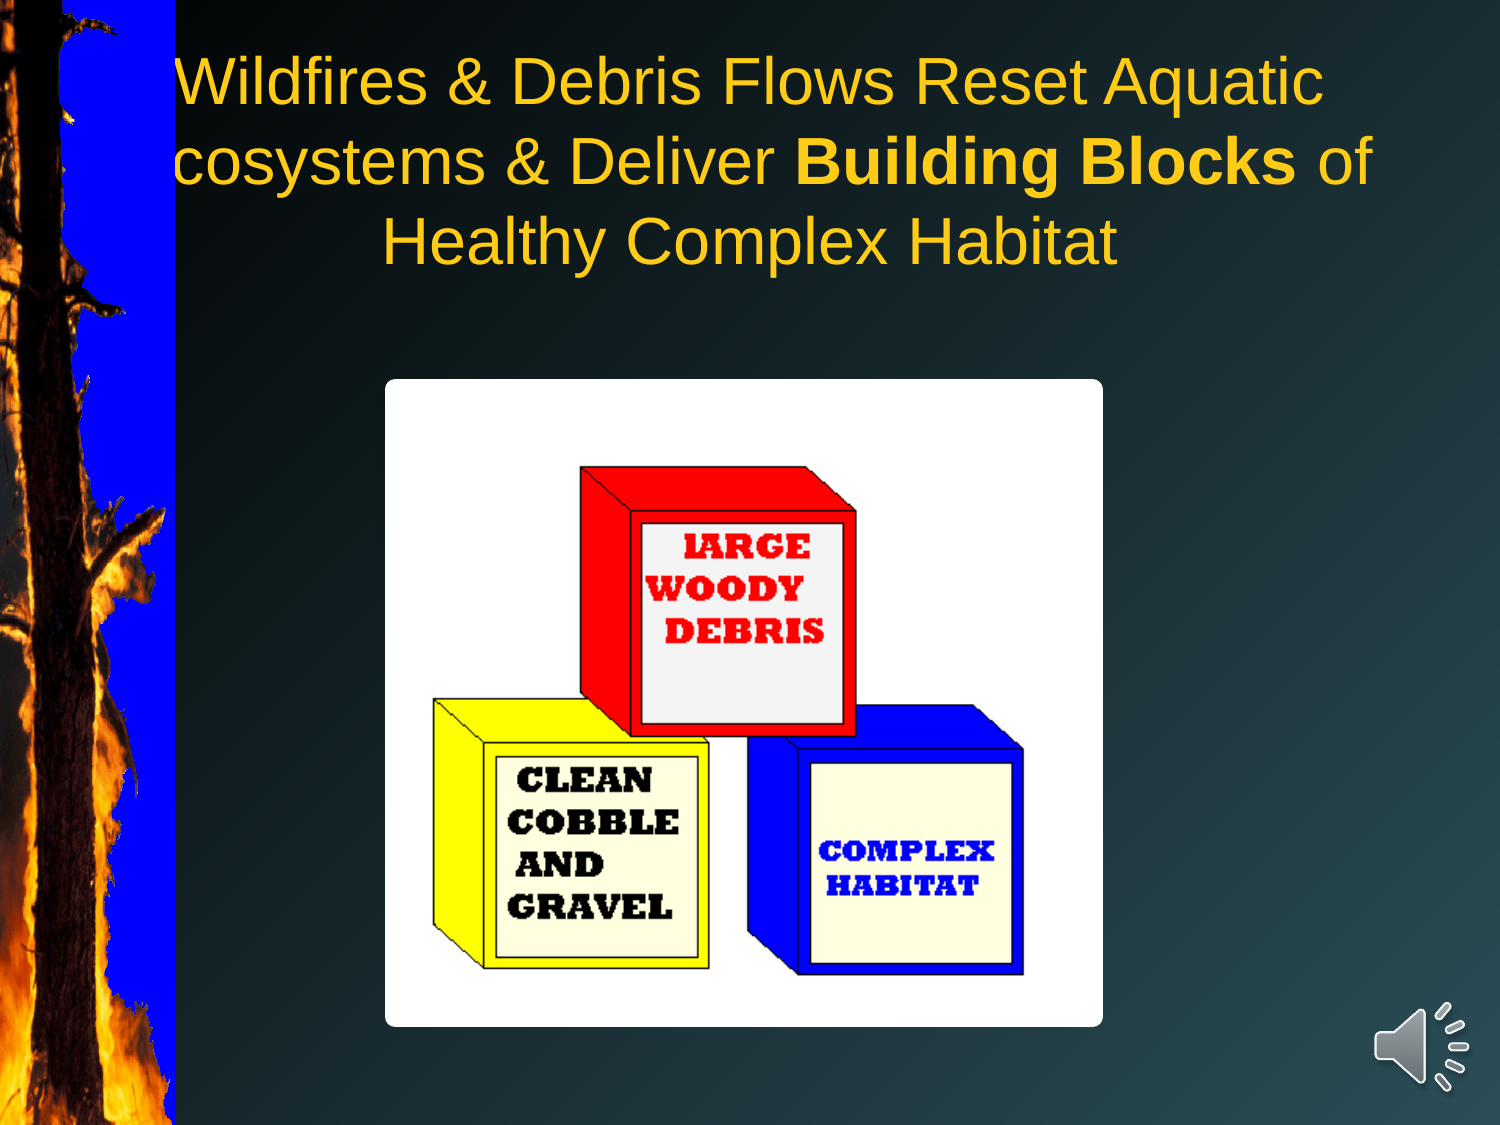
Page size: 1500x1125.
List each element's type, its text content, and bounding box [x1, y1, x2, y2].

picture [405, 399, 1083, 1007]
picture [0, 0, 176, 1125]
picture [1374, 999, 1476, 1101]
title Wildfires & Debris Flows Reset Aquatic Ecosystems & Deliver Building Blocks of Healthy Complex Habitat [177, 1, 1425, 314]
